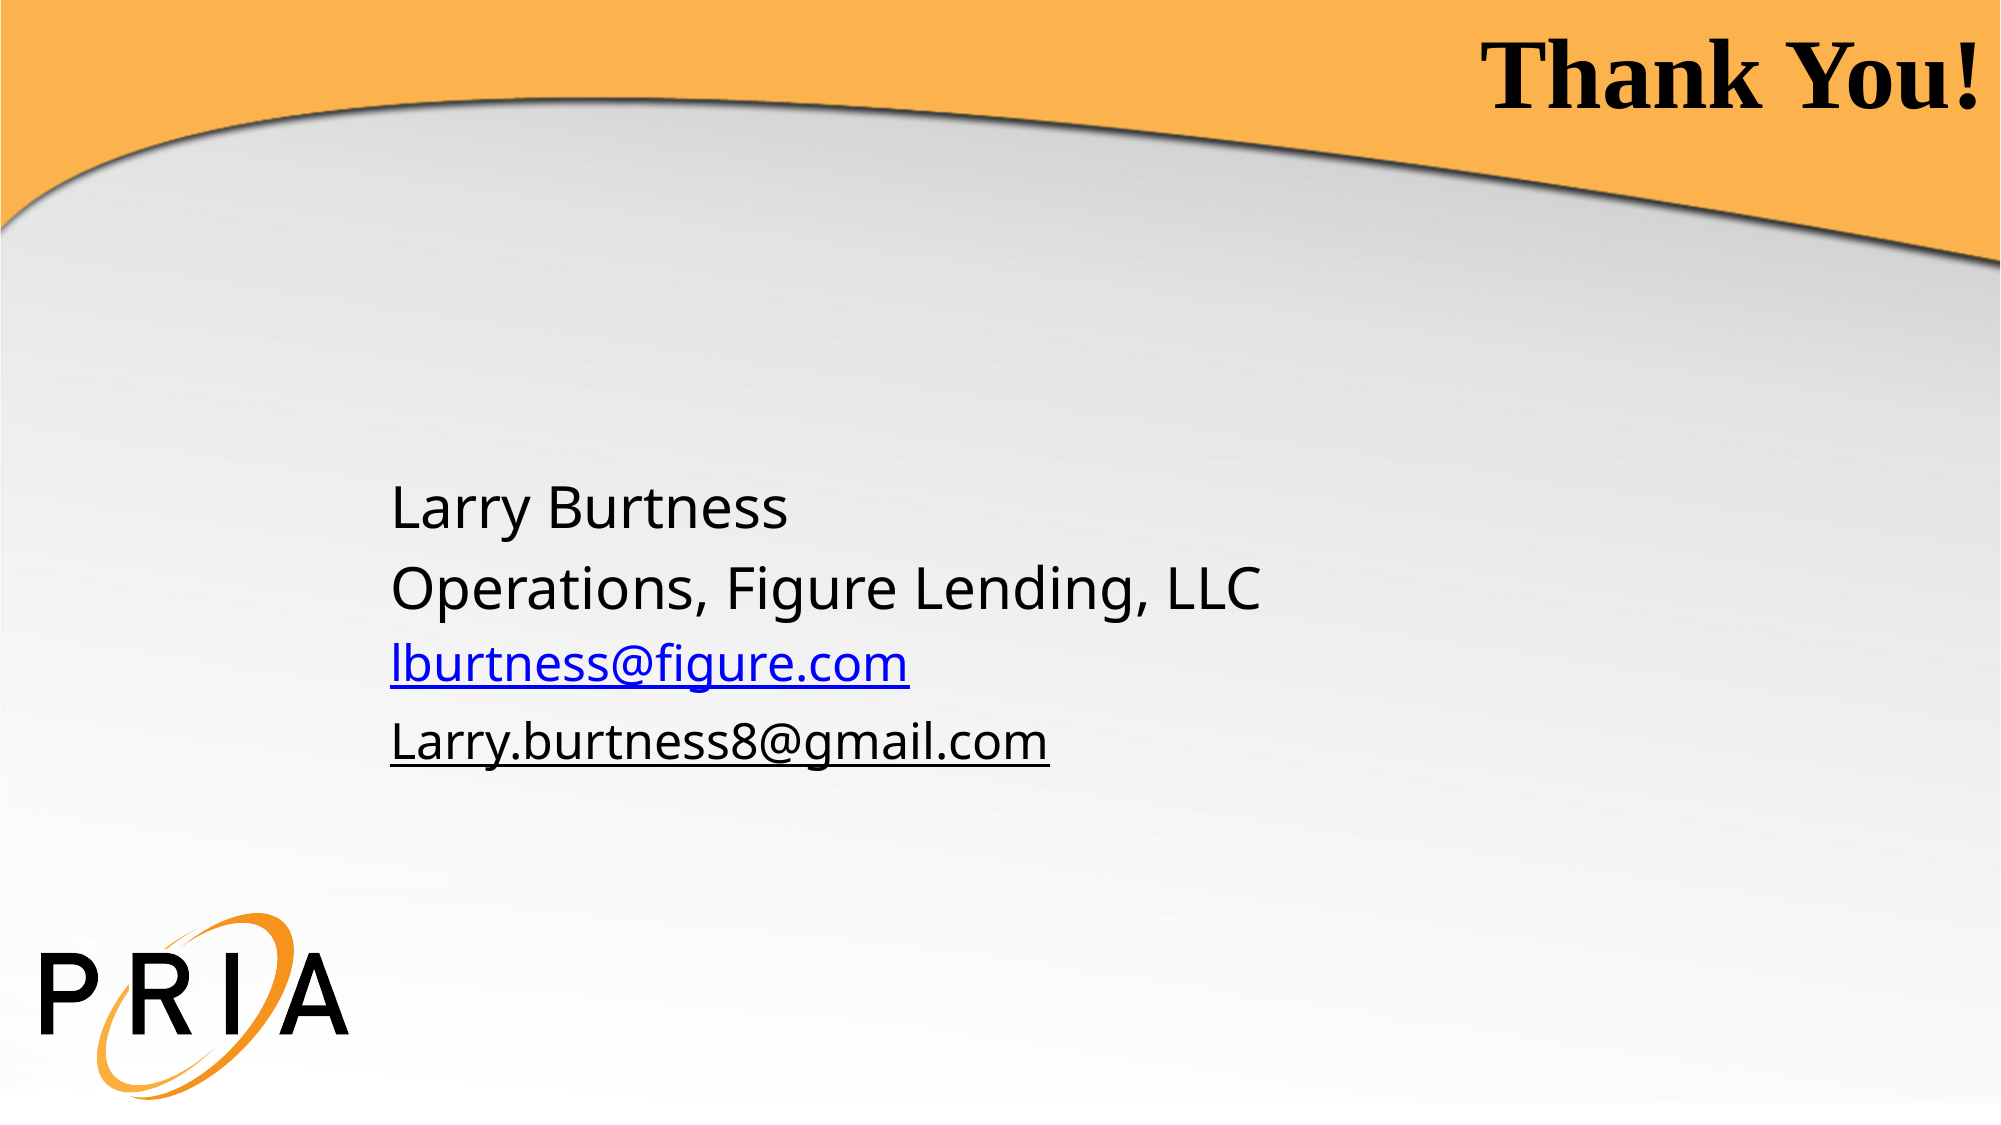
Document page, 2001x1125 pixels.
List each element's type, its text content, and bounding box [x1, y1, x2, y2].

picture [0, 0, 2001, 1103]
list Larry Burtness Operations, Figure Lending, LLC lburtness@figure.com Larry.burtness8@gmail.com [375, 462, 2000, 1000]
title Thank You! [200, 0, 2000, 138]
